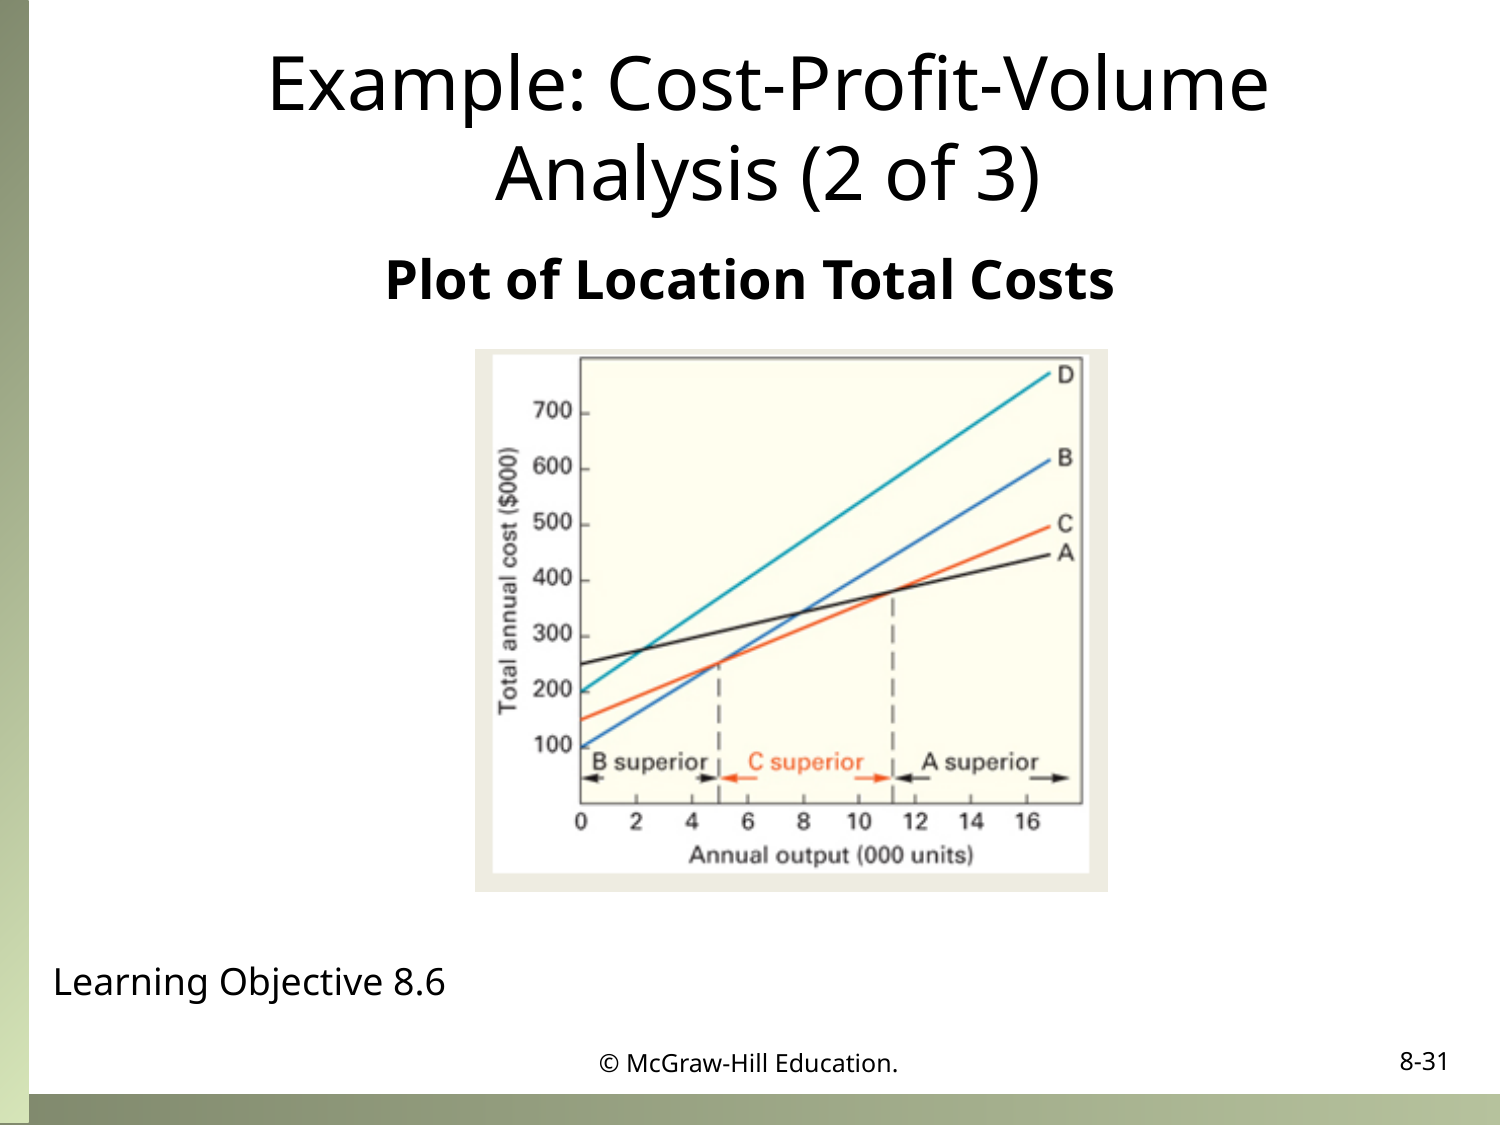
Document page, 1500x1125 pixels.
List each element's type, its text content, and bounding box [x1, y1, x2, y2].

title Example: Cost-Profit-Volume Analysis (2 of 3) [112, 37, 1425, 213]
list Learning Objective 8.6 [37, 950, 788, 1011]
list Plot of Location Total Costs [150, 237, 1350, 338]
picture [475, 349, 1108, 892]
